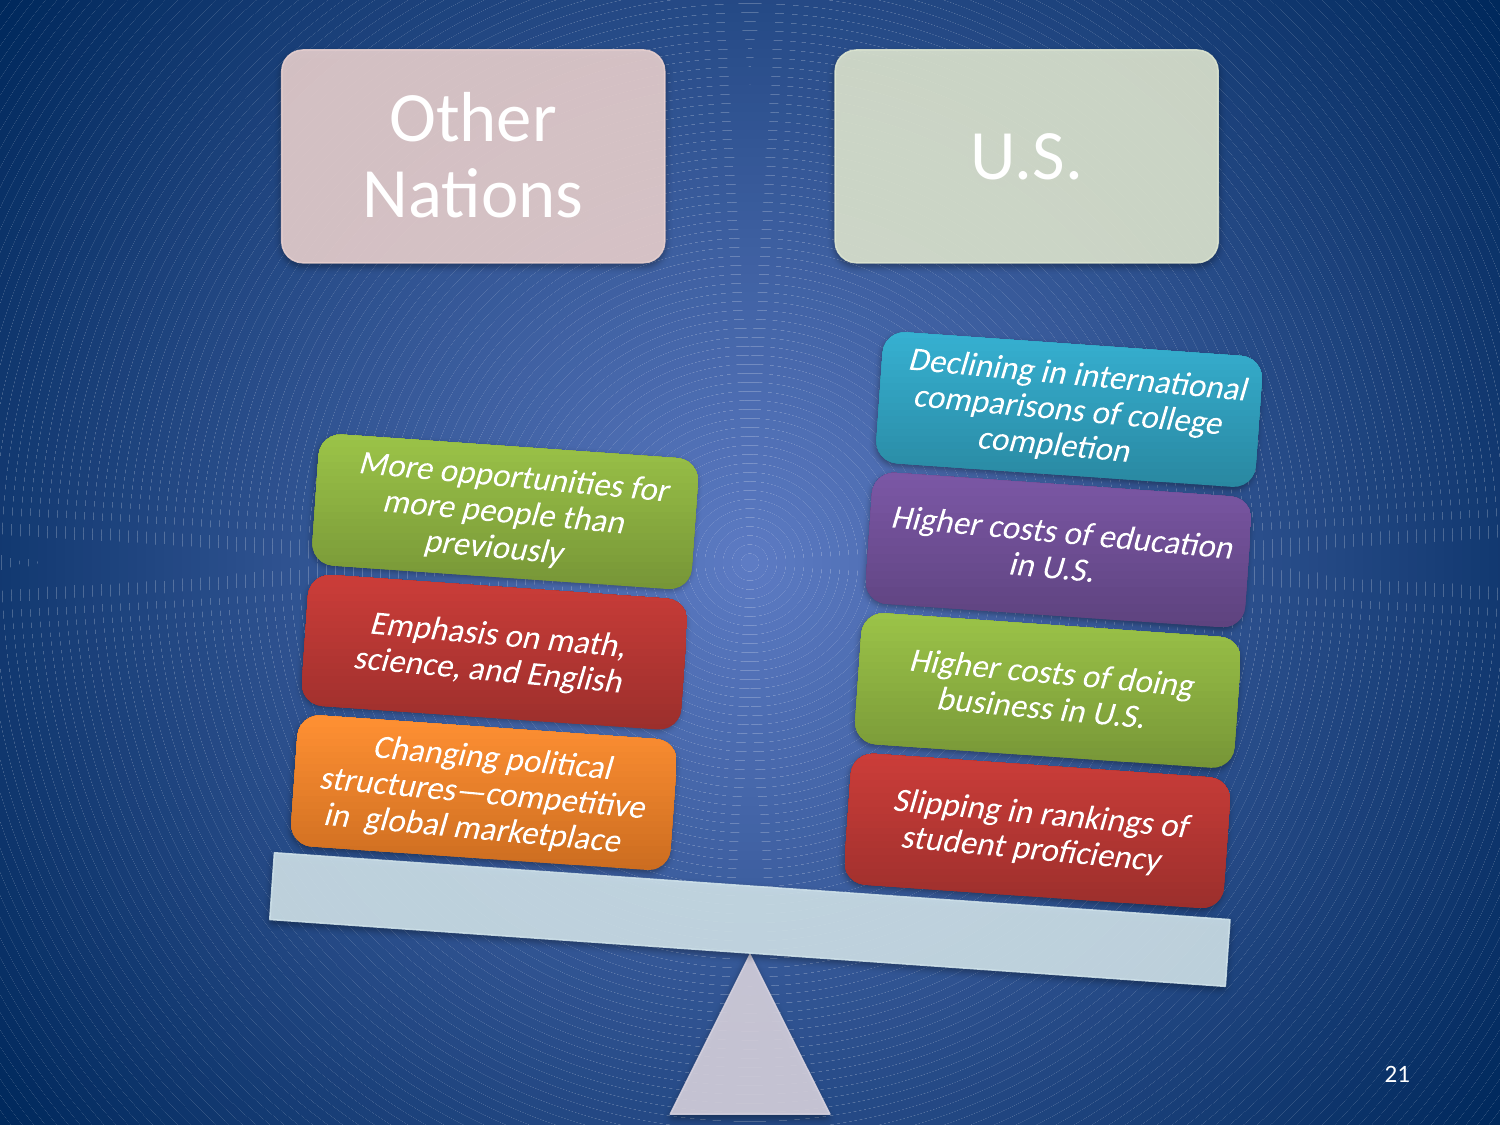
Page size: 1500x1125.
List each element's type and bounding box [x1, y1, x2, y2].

text_box [25, 49, 1474, 1115]
